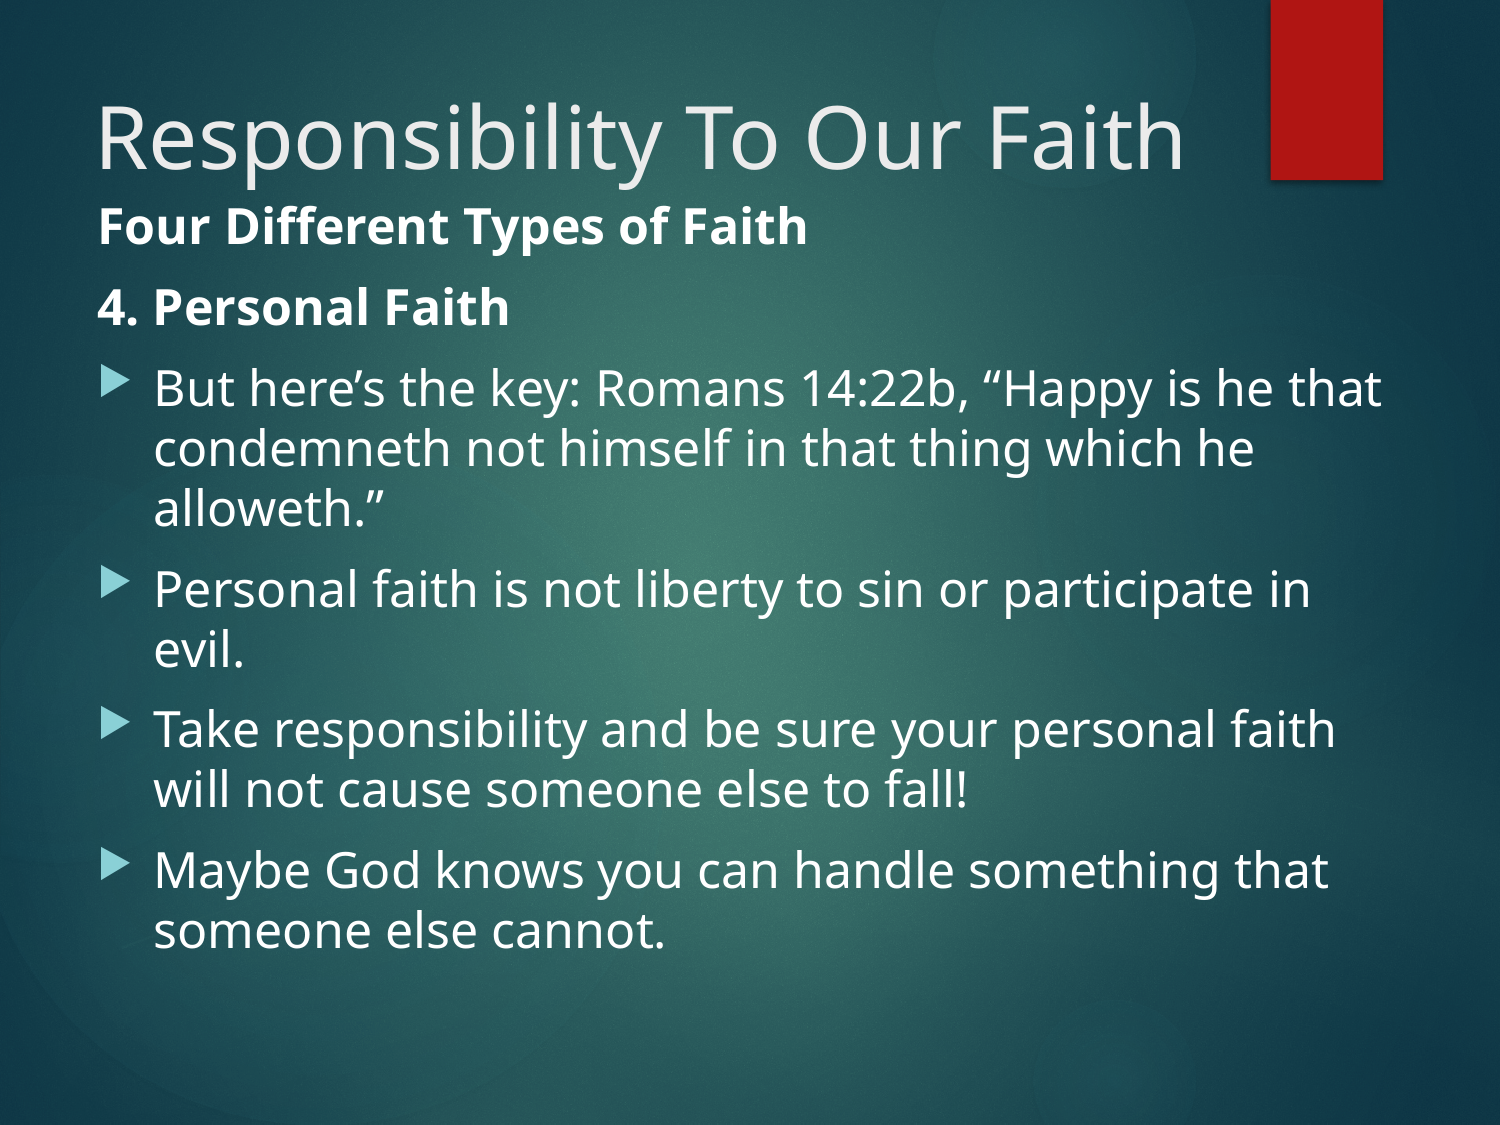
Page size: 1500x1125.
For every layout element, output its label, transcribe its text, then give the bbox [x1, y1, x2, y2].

list Four Different Types of Faith 4. Personal Faith But here’s the key: Romans 14:22b, “Happy is he that condemneth not himself in that thing which he alloweth.” Personal faith is not liberty to sin or participate in evil. Take responsibility and be sure your personal faith will not cause someone else to fall! Maybe God knows you can handle something that someone else cannot. [82, 187, 1413, 937]
title Responsibility To Our Faith [79, 74, 1237, 304]
